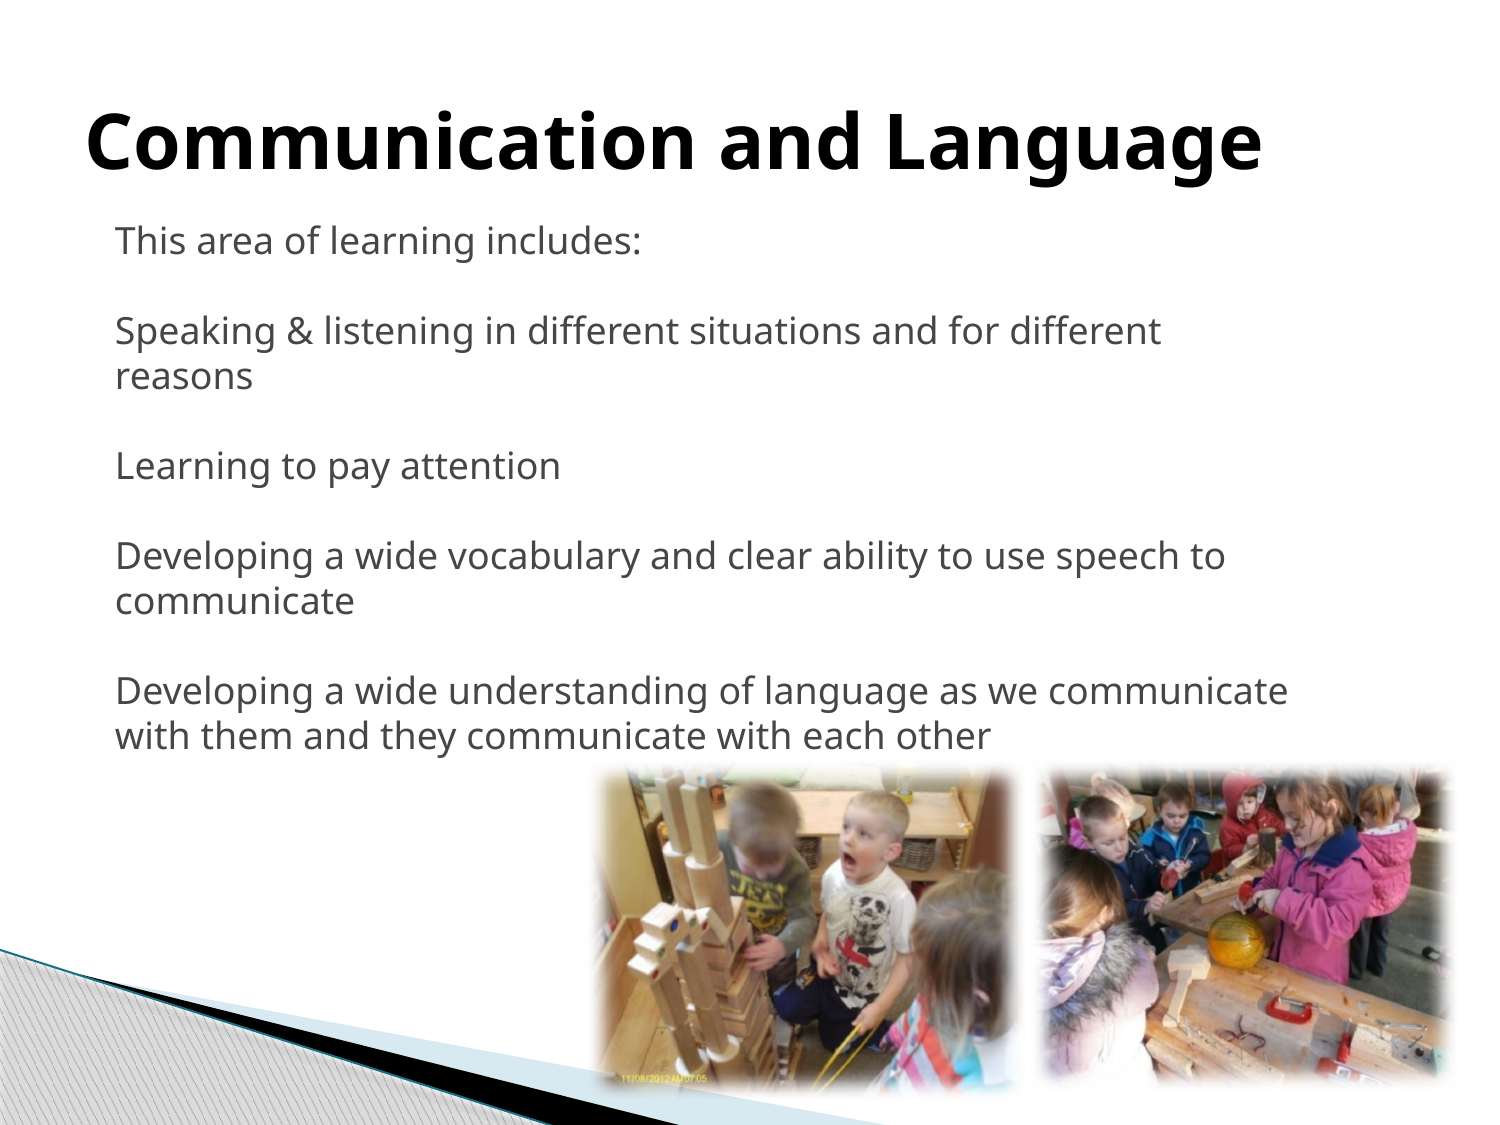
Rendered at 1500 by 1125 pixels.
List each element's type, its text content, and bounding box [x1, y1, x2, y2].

picture [1031, 759, 1459, 1093]
text_box This area of learning includes: Speaking & listening in different situations and for different reasons Learning to pay attention Developing a wide vocabulary and clear ability to use speech to communicate Developing a wide understanding of language as we communicate with them and they communicate with each other [100, 209, 1306, 764]
picture [585, 759, 1027, 1102]
title Communication and Language [0, 44, 1350, 233]
